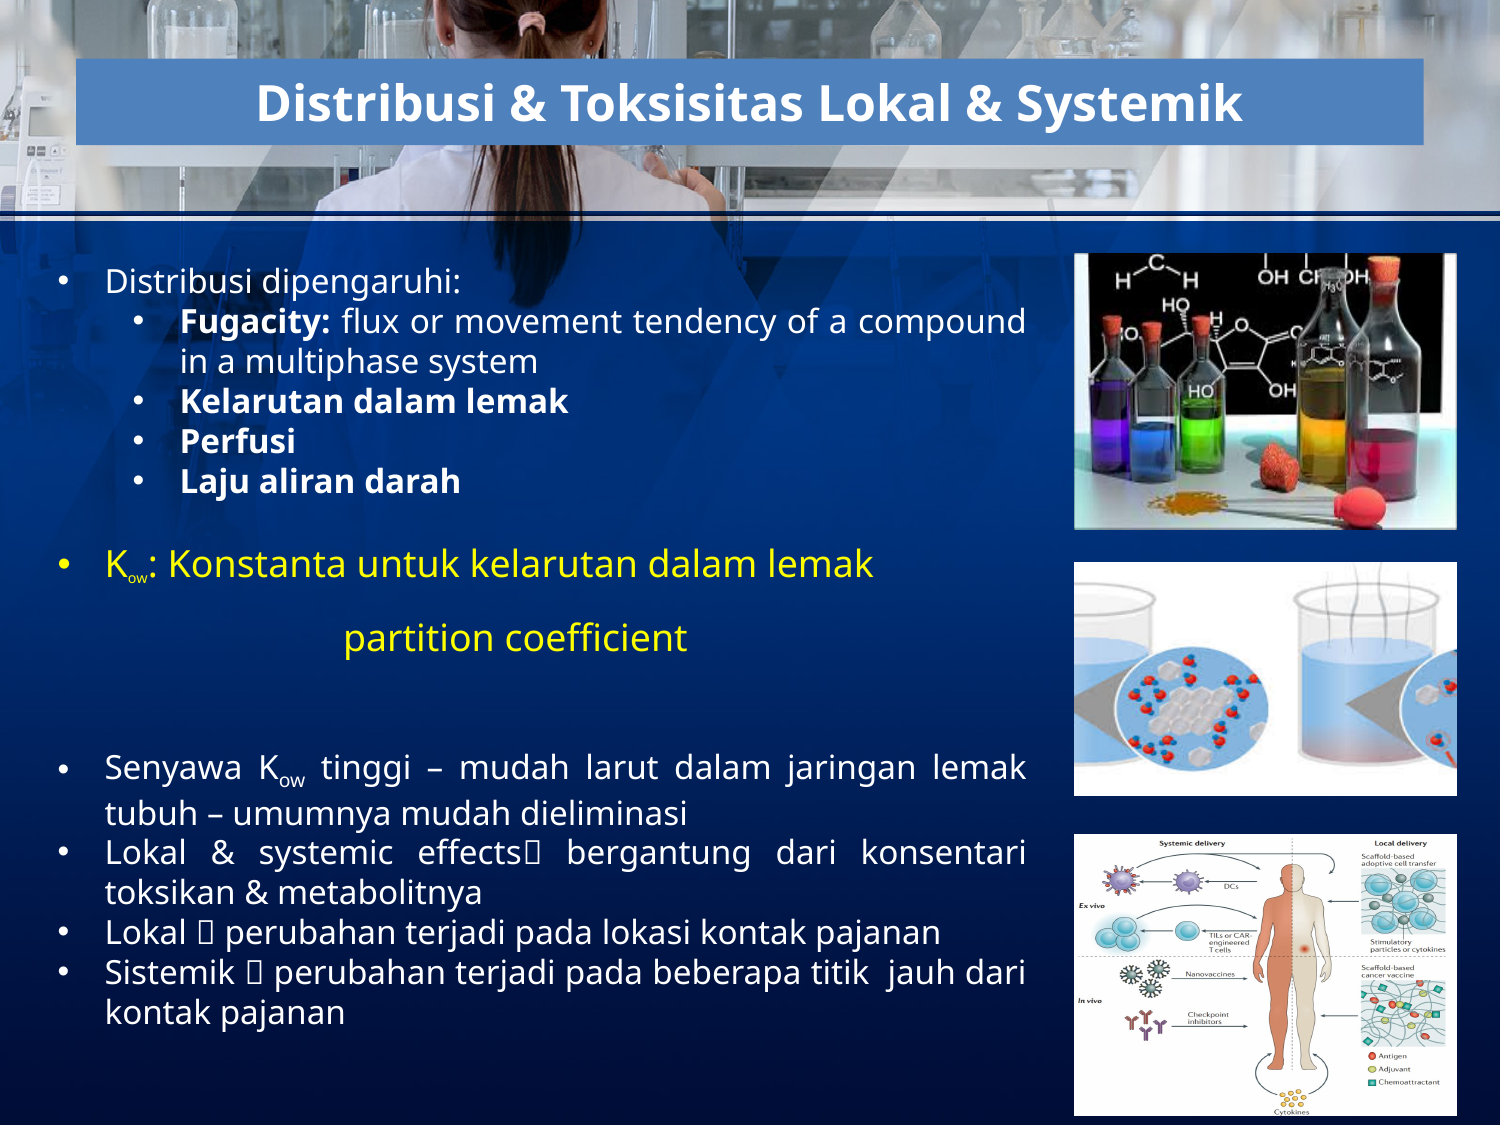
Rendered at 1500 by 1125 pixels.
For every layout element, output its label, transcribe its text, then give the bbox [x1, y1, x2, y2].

picture [0, 0, 1500, 1125]
title Distribusi & Toksisitas Lokal & Systemik [76, 58, 1424, 146]
text_box Distribusi dipengaruhi: Fugacity: flux or movement tendency of a compound in a multiphase system Kelarutan dalam lemak Perfusi Laju aliran darah Kow: Konstanta untuk kelarutan dalam lemak Senyawa Kow tinggi – mudah larut dalam jaringan lemak tubuh – umumnya mudah dieliminasi Lokal & systemic effects bergantung dari konsentari toksikan & metabolitnya Lokal  perubahan terjadi pada lokasi kontak pajanan Sistemik  perubahan terjadi pada beberapa titik jauh dari kontak pajanan [42, 253, 1043, 1039]
